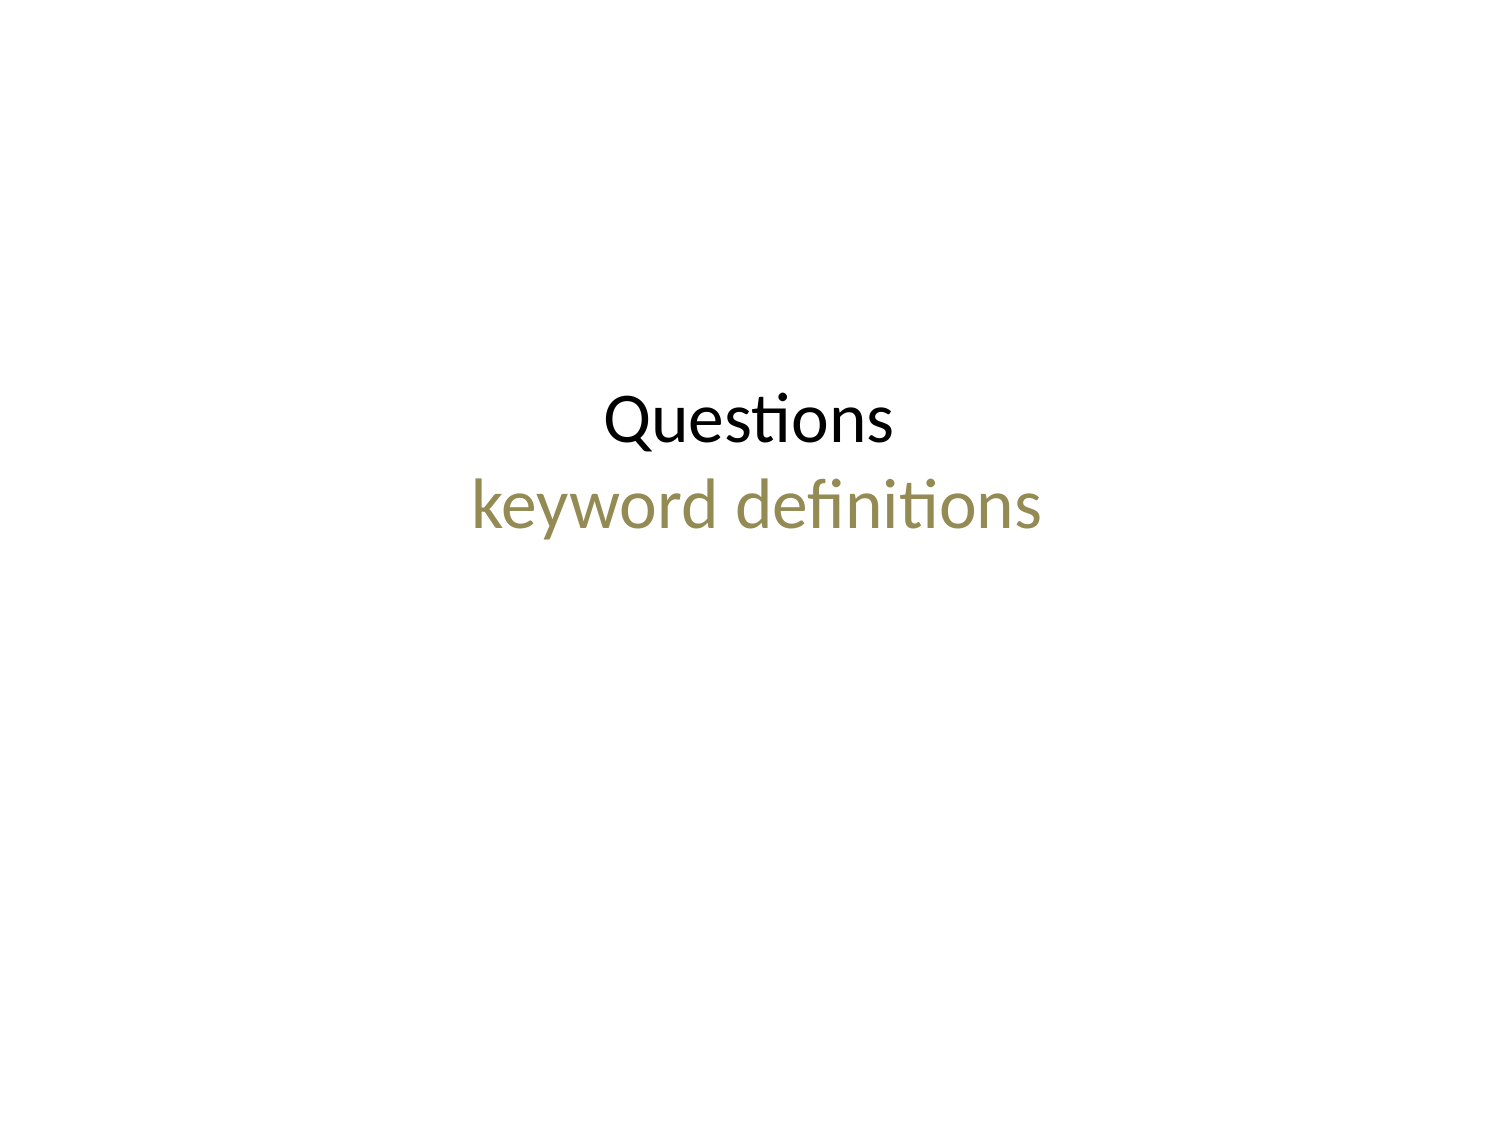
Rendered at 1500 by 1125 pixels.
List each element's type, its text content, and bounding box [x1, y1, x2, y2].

title Questions keyword definitions [81, 363, 1433, 552]
